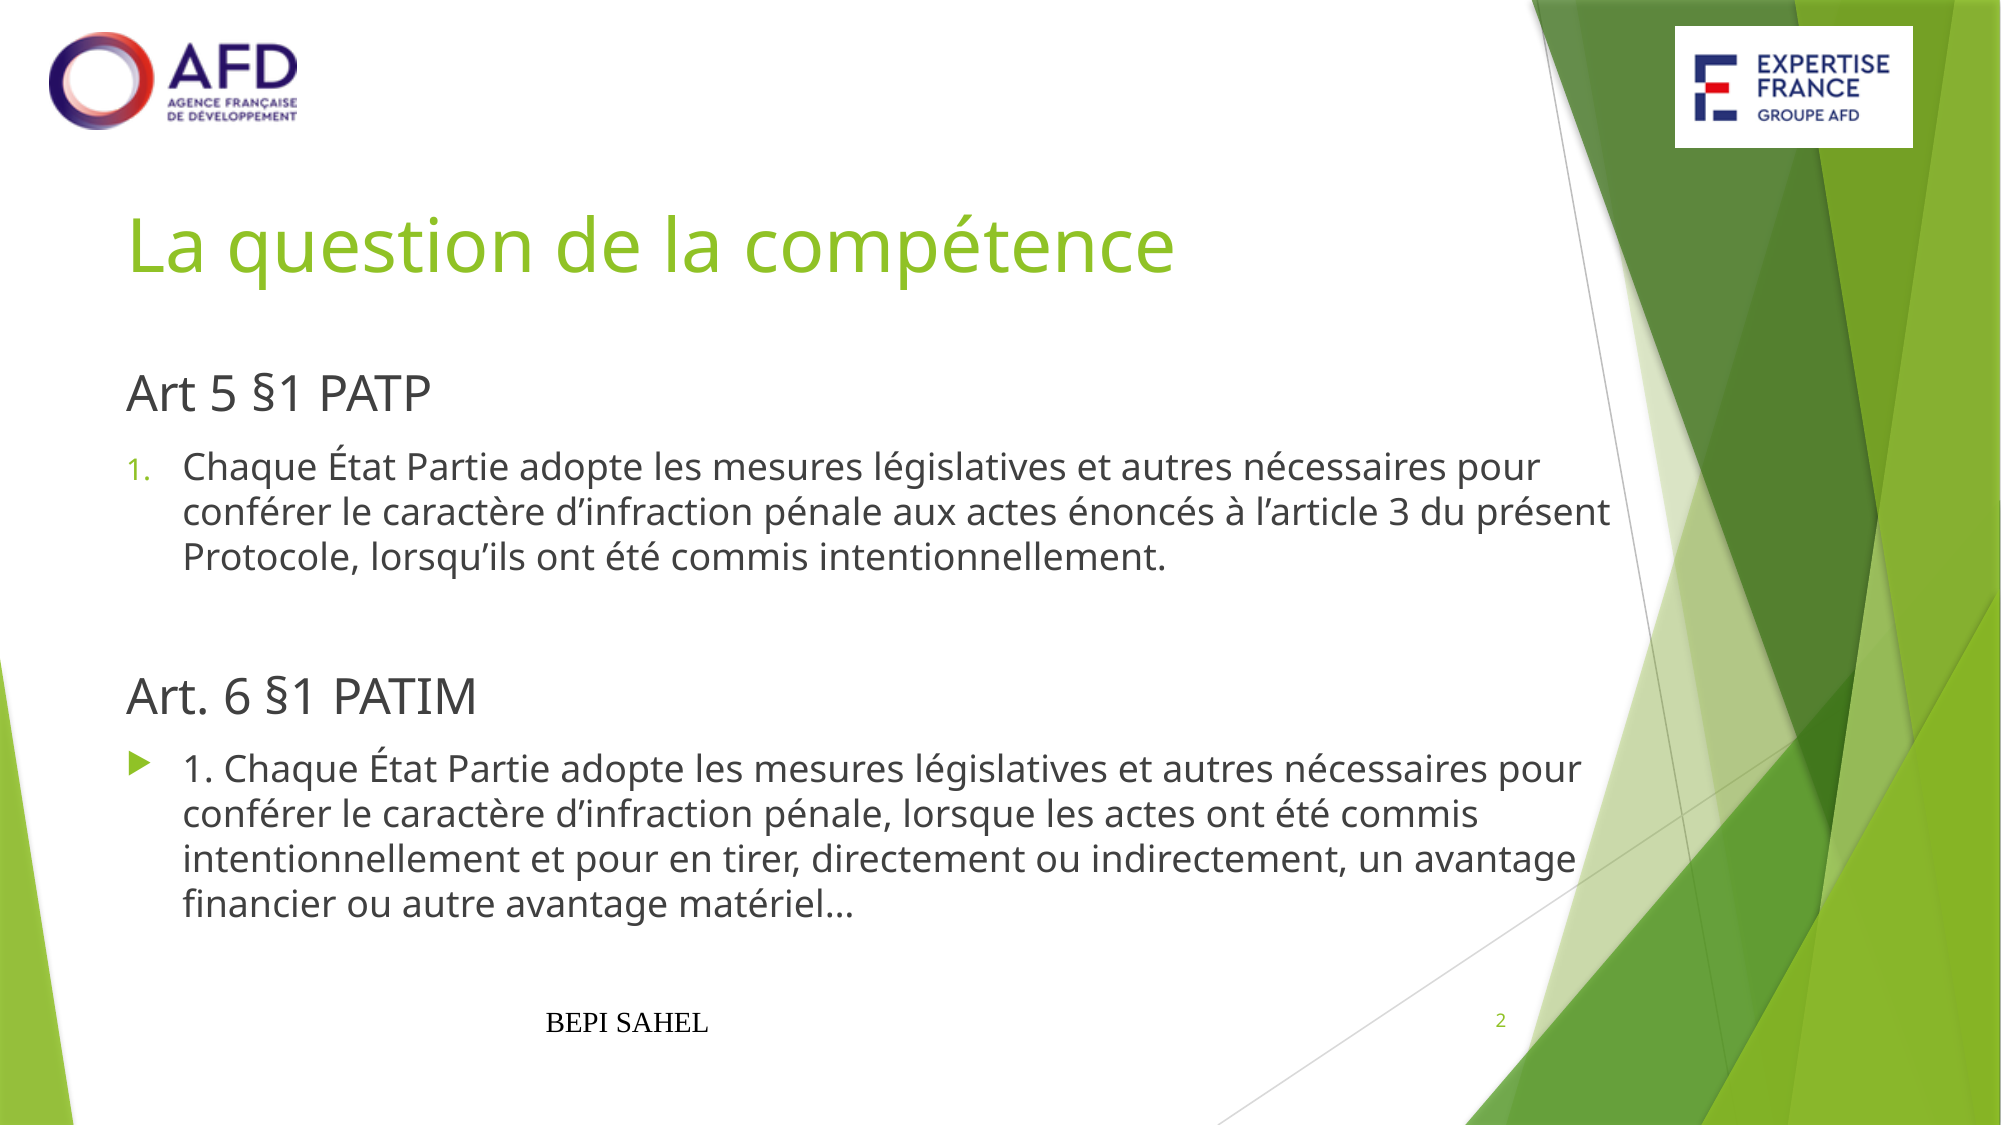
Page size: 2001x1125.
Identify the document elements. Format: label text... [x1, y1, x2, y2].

footer BEPI SAHEL [111, 991, 1145, 1051]
slide_number 2 [1409, 991, 1522, 1051]
title La question de la compétence [111, 99, 1522, 317]
picture [49, 32, 297, 130]
picture [1675, 25, 1913, 149]
list Art 5 §1 PATP Chaque État Partie adopte les mesures législatives et autres nécessaires pour conférer le caractère d’infraction pénale aux actes énoncés à l’article 3 du présent Protocole, lorsqu’ils ont été commis intentionnellement. Art. 6 §1 PATIM 1. Chaque État Partie adopte les mesures législatives et autres nécessaires pour conférer le caractère d’infraction pénale, lorsque les actes ont été commis intentionnellement et pour en tirer, directement ou indirectement, un avantage financier ou autre avantage matériel… [111, 354, 1676, 1025]
